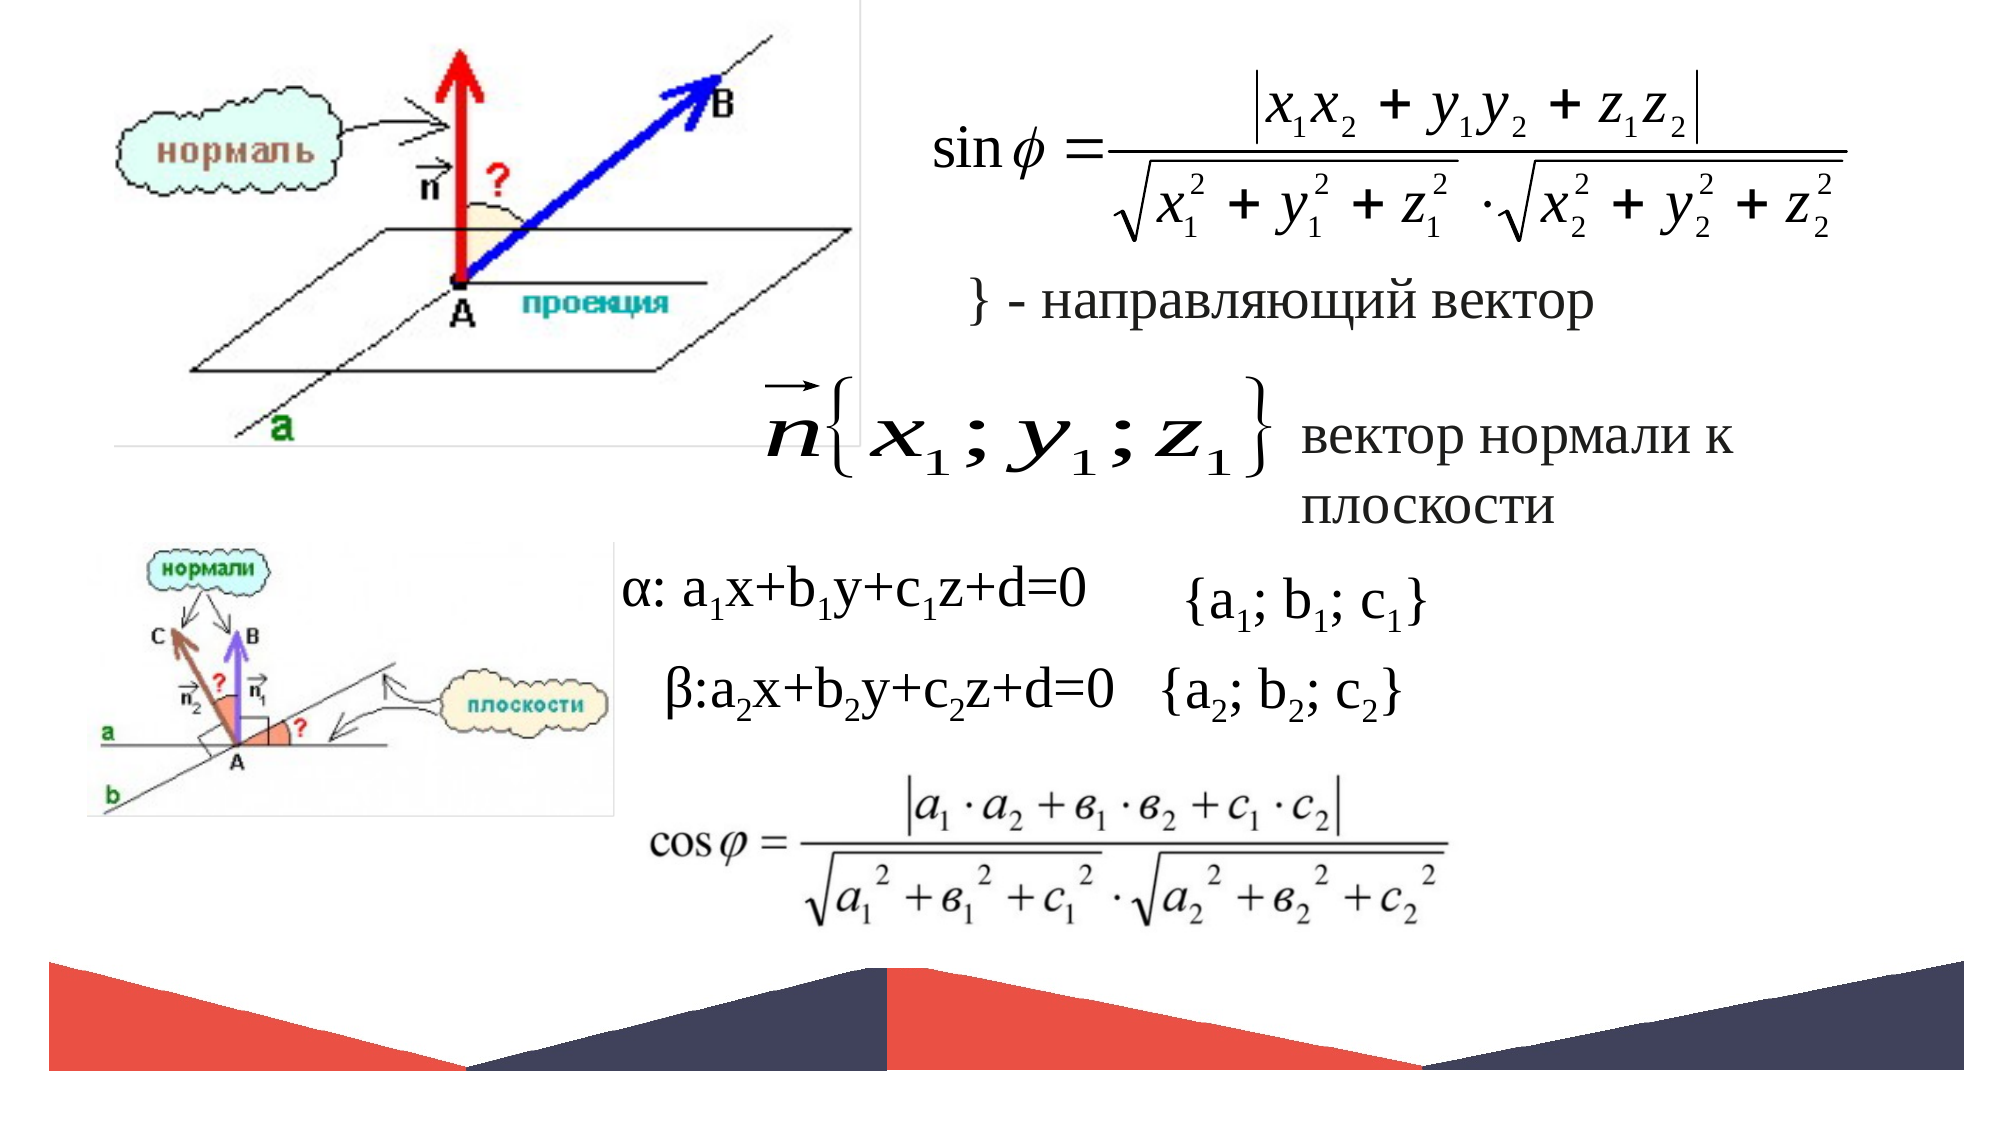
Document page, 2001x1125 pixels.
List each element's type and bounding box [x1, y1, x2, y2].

picture [87, 542, 616, 820]
list [49, 385, 887, 1071]
text_box [926, 60, 1860, 251]
picture [114, 0, 864, 450]
list [887, 379, 1964, 1070]
picture [638, 746, 1504, 968]
text_box [747, 364, 1299, 489]
